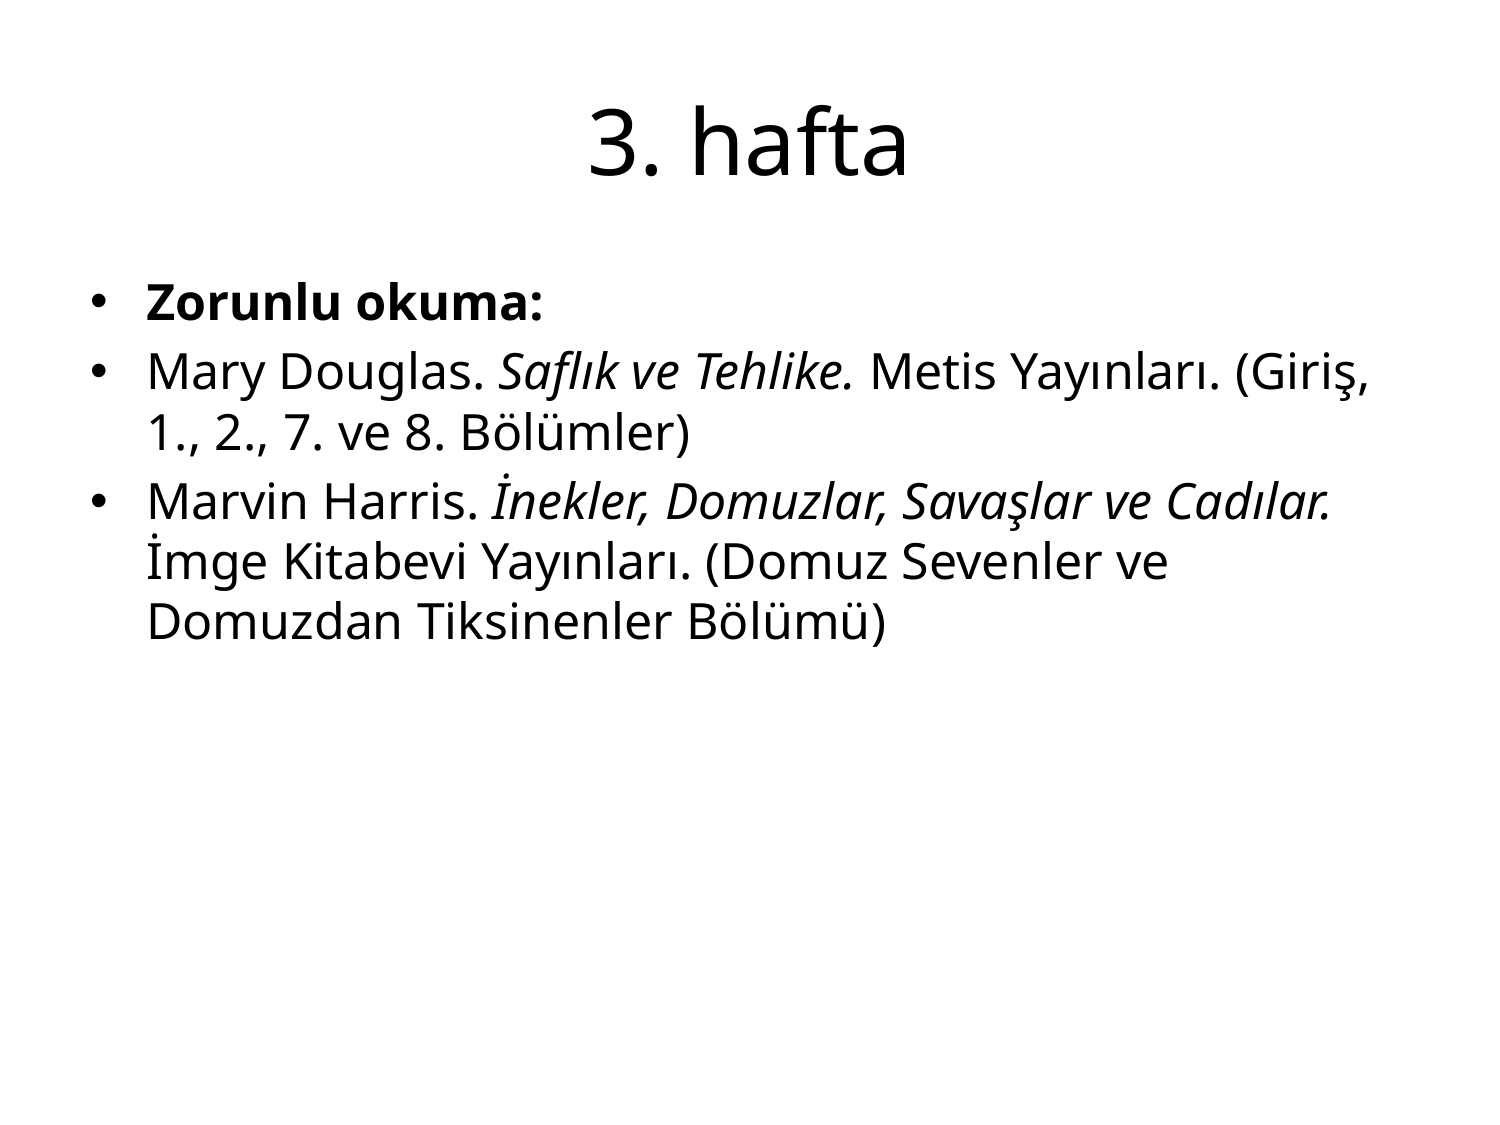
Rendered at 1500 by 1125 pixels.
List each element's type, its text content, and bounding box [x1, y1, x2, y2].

title 3. hafta [75, 45, 1425, 233]
list Zorunlu okuma: Mary Douglas. Saflık ve Tehlike. Metis Yayınları. (Giriş, 1., 2., 7. ve 8. Bölümler) Marvin Harris. İnekler, Domuzlar, Savaşlar ve Cadılar. İmge Kitabevi Yayınları. (Domuz Sevenler ve Domuzdan Tiksinenler Bölümü) [75, 262, 1425, 1005]
